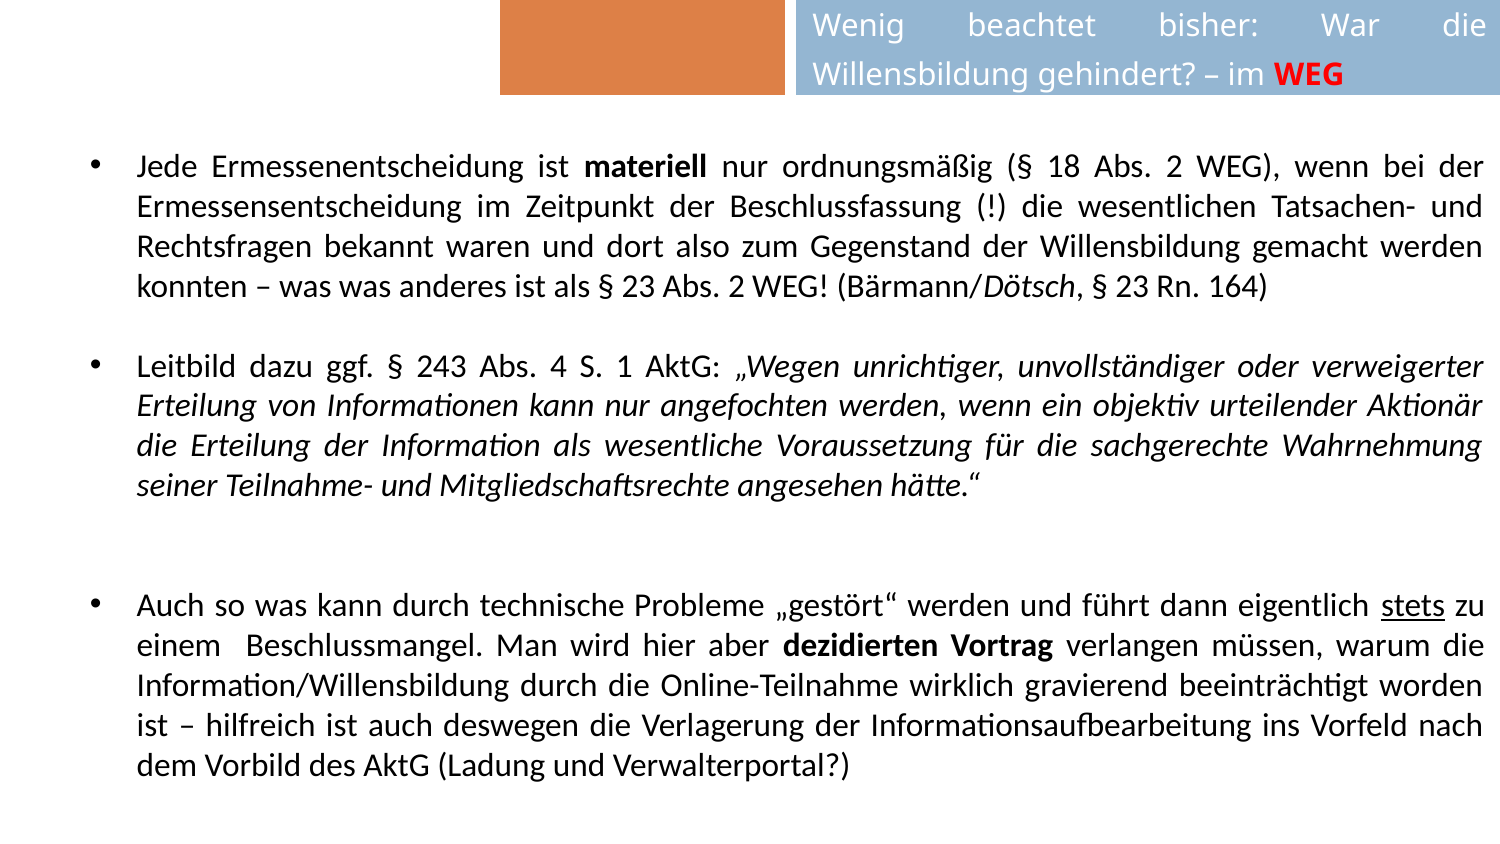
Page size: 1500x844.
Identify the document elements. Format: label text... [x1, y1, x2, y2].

table_header [500, 0, 785, 95]
table_header Wenig beachtet bisher: War die Willensbildung gehindert? – im WEG [796, 0, 1500, 95]
text_box Jede Ermessenentscheidung ist materiell nur ordnungsmäßig (§ 18 Abs. 2 WEG), wenn bei der Ermessensentscheidung im Zeitpunkt der Beschlussfassung (!) die wesentlichen Tatsachen- und Rechtsfragen bekannt waren und dort also zum Gegenstand der Willensbildung gemacht werden konnten – was was anderes ist als § 23 Abs. 2 WEG! (Bärmann/Dötsch, § 23 Rn. 164) Leitbild dazu ggf. § 243 Abs. 4 S. 1 AktG: „Wegen unrichtiger, unvollständiger oder verweigerter Erteilung von Informationen kann nur angefochten werden, wenn ein objektiv urteilender Aktionär die Erteilung der Information als wesentliche Voraussetzung für die sachgerechte Wahrnehmung seiner Teilnahme- und Mitgliedschaftsrechte angesehen hätte.“ Auch so was kann durch technische Probleme „gestört“ werden und führt dann eigentlich stets zu einem Beschlussmangel. Man wird hier aber dezidierten Vortrag verlangen müssen, warum die Information/Willensbildung durch die Online-Teilnahme wirklich gravierend beeinträchtigt worden ist – hilfreich ist auch deswegen die Verlagerung der Informationsaufbearbeitung ins Vorfeld nach dem Vorbild des AktG (Ladung und Verwalterportal?) [0, 96, 1500, 831]
